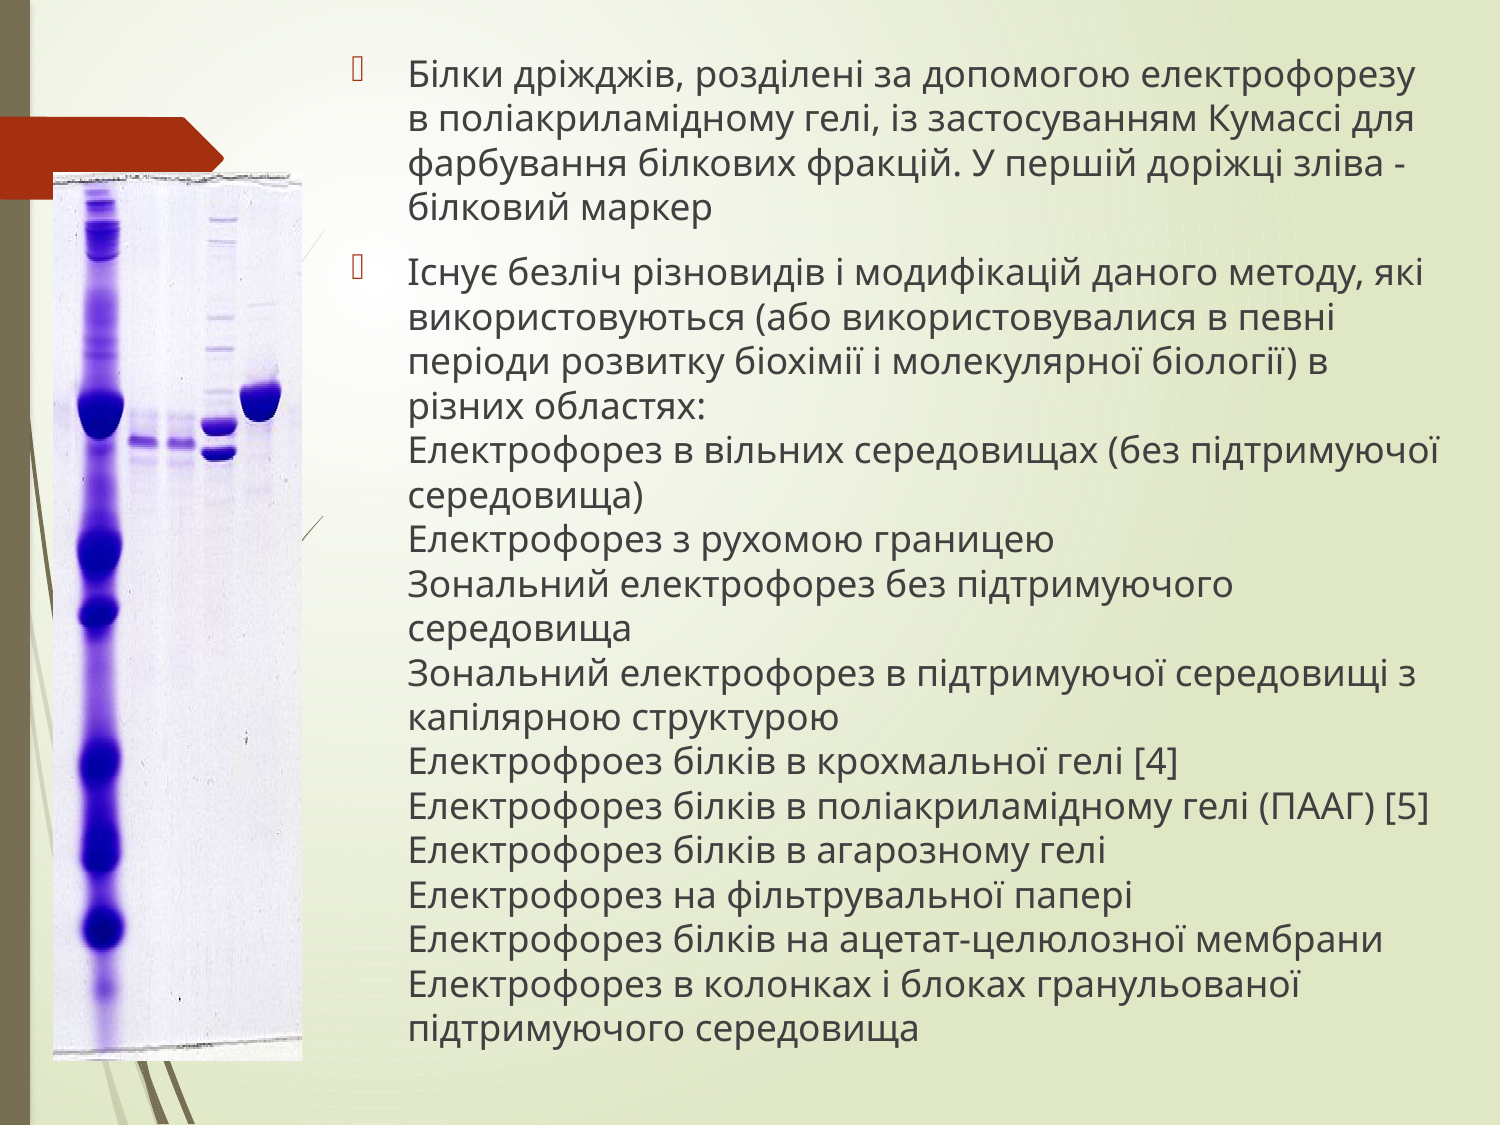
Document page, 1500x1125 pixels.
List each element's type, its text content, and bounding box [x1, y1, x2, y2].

picture [52, 172, 302, 1062]
list Білки дріжджів, розділені за допомогою електрофорезу в поліакриламідному гелі, із застосуванням Кумассі для фарбування білкових фракцій. У першій доріжці зліва - білковий маркер Існує безліч різновидів і модифікацій даного методу, які використовуються (або використовувалися в певні періоди розвитку біохімії і молекулярної біології) в різних областях: Електрофорез в вільних середовищах (без підтримуючої середовища) Електрофорез з рухомою границею Зональний електрофорез без підтримуючого середовища Зональний електрофорез в підтримуючої середовищі з капілярною структурою Електрофроез білків в крохмальної гелі [4] Електрофорез білків в поліакриламідному гелі (ПААГ) [5] Електрофорез білків в агарозному гелі Електрофорез на фільтрувальної папері Електрофорез білків на ацетат-целюлозної мембрани Електрофорез в колонках і блоках гранульованої підтримуючого середовища [336, 42, 1459, 1071]
